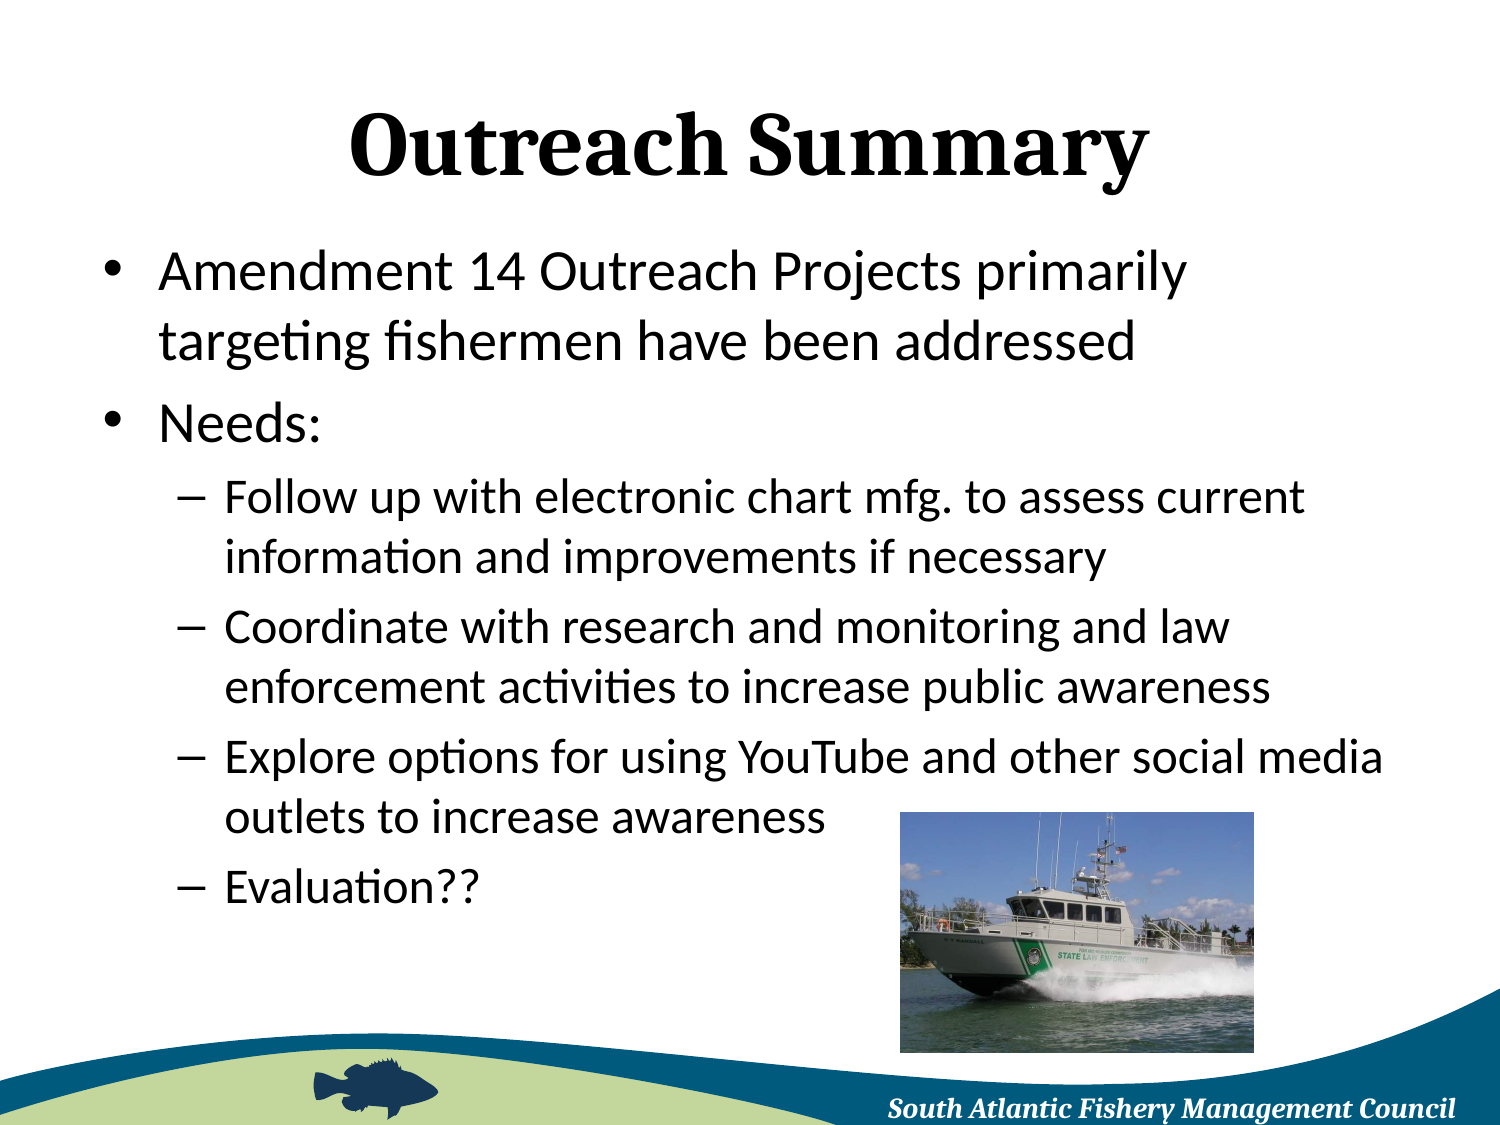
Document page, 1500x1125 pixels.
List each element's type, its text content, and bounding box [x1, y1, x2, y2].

list Amendment 14 Outreach Projects primarily targeting fishermen have been addressed Needs: Follow up with electronic chart mfg. to assess current information and improvements if necessary Coordinate with research and monitoring and law enforcement activities to increase public awareness Explore options for using YouTube and other social media outlets to increase awareness Evaluation?? [87, 224, 1400, 968]
picture [899, 812, 1255, 1053]
title Outreach Summary [75, 45, 1425, 233]
